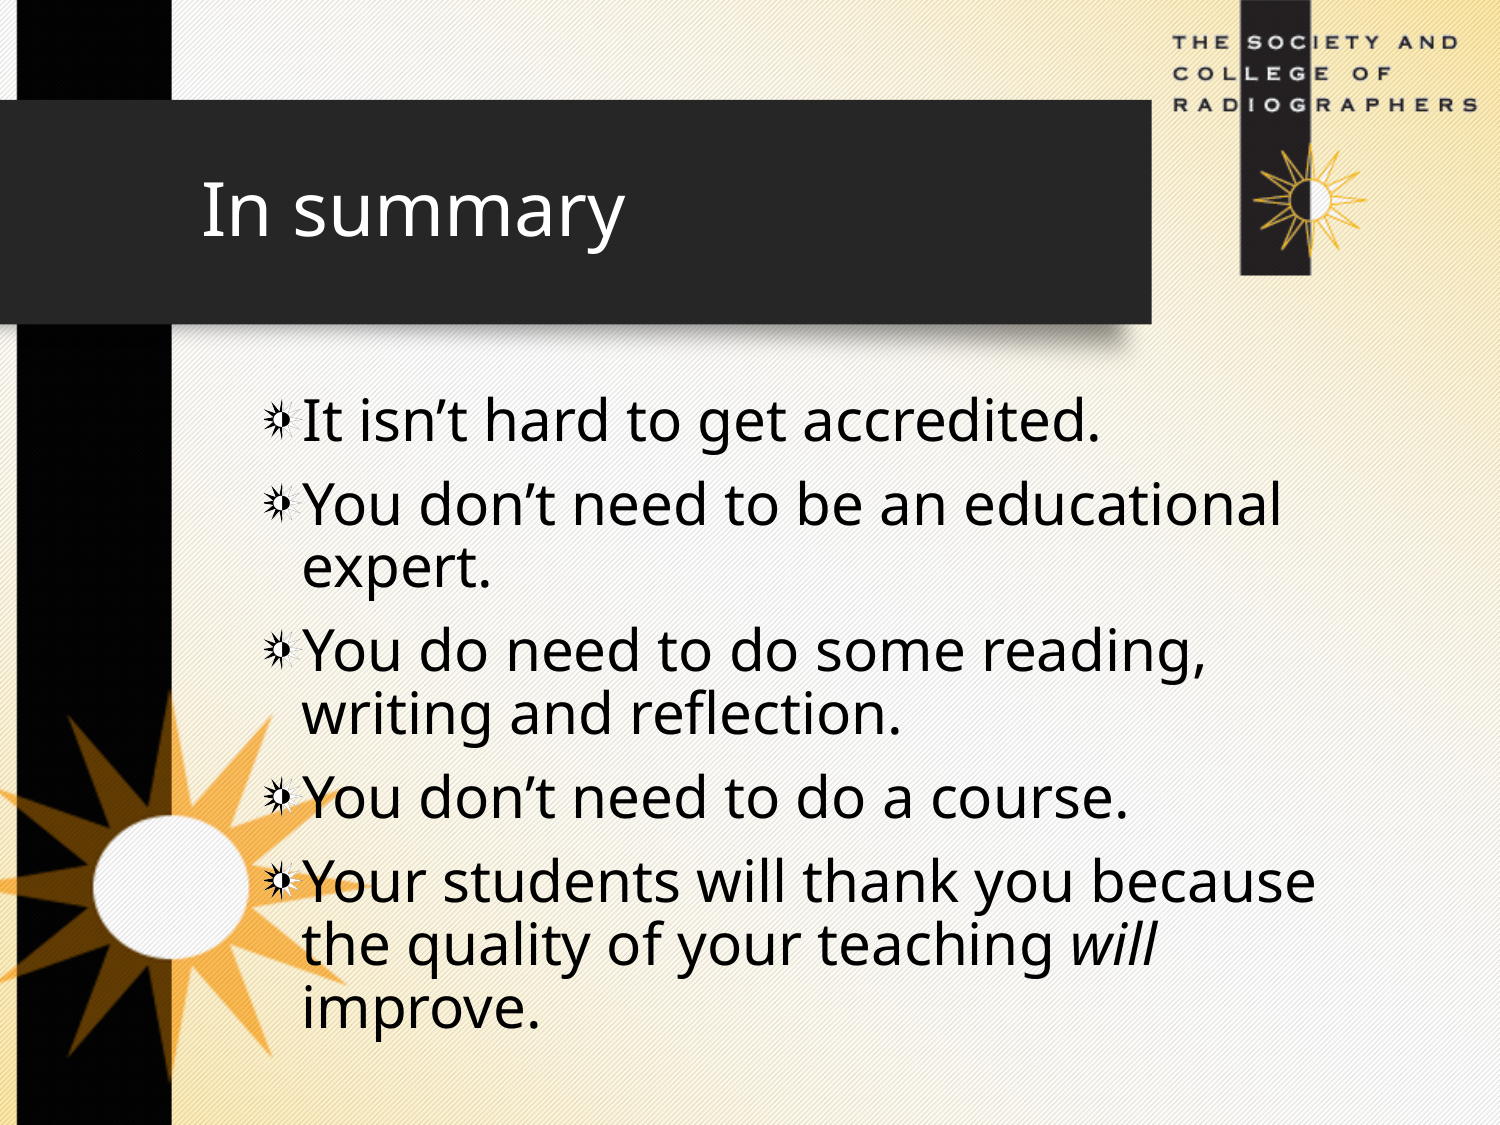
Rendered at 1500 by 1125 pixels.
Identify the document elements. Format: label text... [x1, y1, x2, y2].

title In summary [186, 123, 1139, 301]
list It isn’t hard to get accredited. You don’t need to be an educational expert. You do need to do some reading, writing and reflection. You don’t need to do a course. Your students will thank you because the quality of your teaching will improve. [249, 383, 1417, 1077]
picture [0, 0, 1500, 1125]
